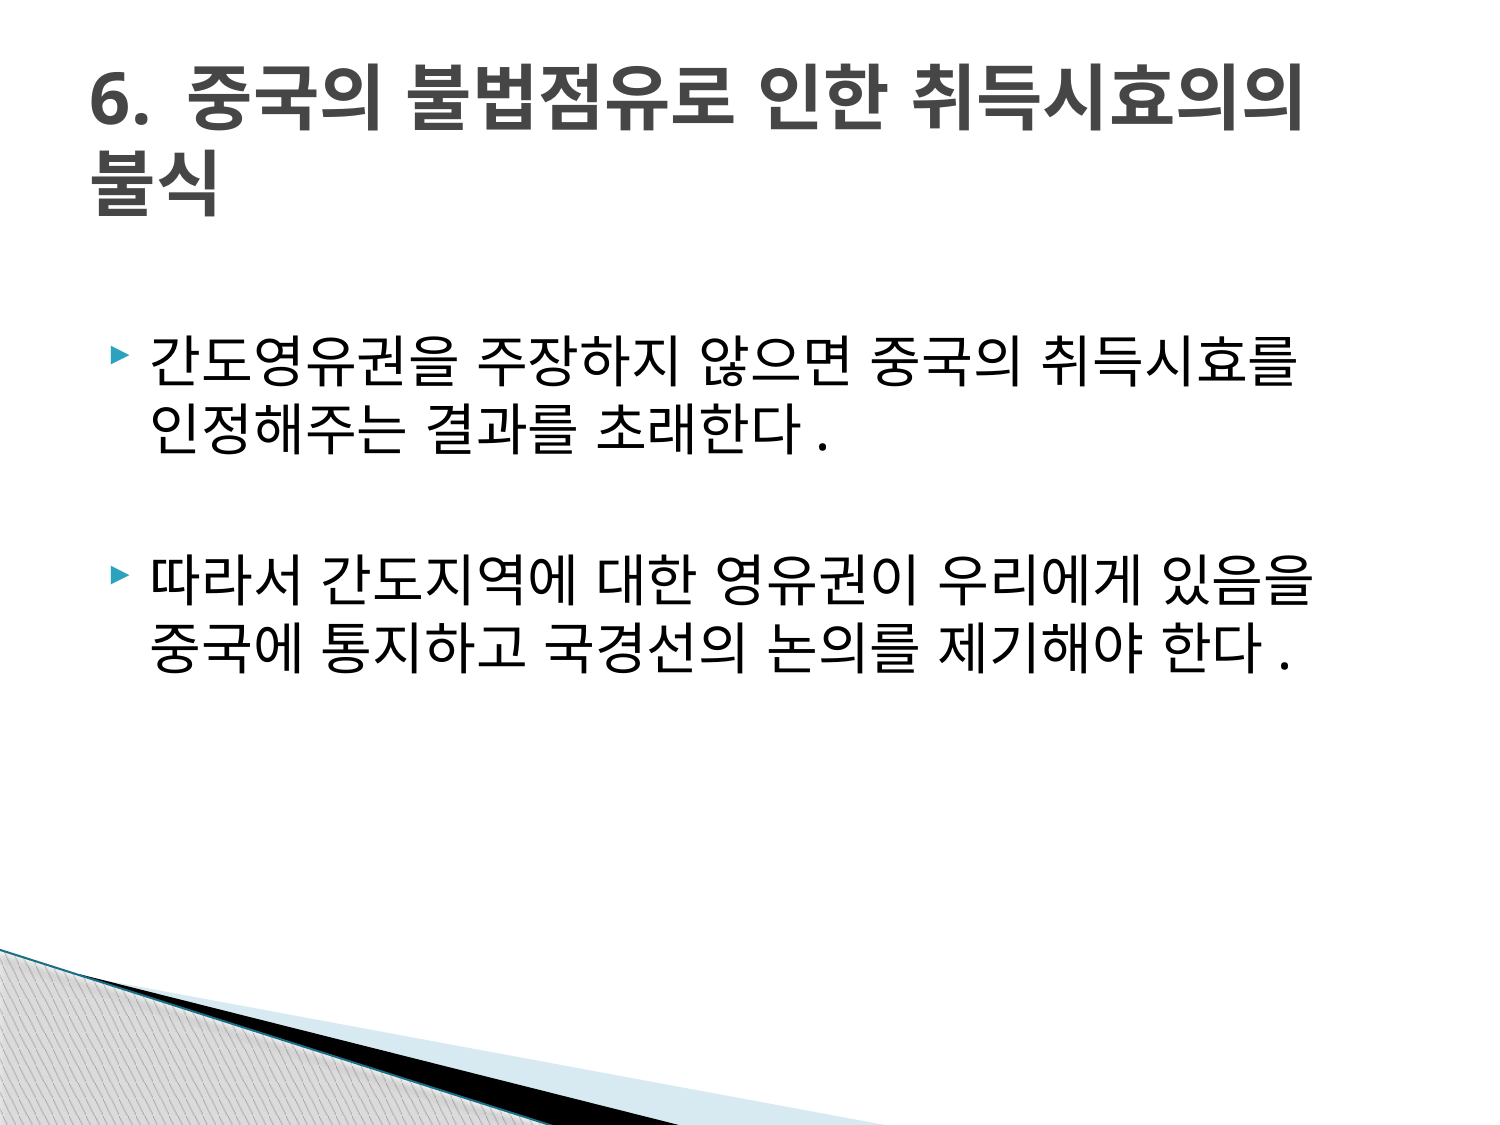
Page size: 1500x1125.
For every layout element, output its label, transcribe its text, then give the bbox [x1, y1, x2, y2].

title 6. 중국의 불법점유로 인한 취득시효의의 불식 [75, 45, 1425, 233]
list 간도영유권을 주장하지 않으면 중국의 취득시효를 인정해주는 결과를 초래한다. 따라서 간도지역에 대한 영유권이 우리에게 있음을 중국에 통지하고 국경선의 논의를 제기해야 한다. [75, 243, 1425, 986]
